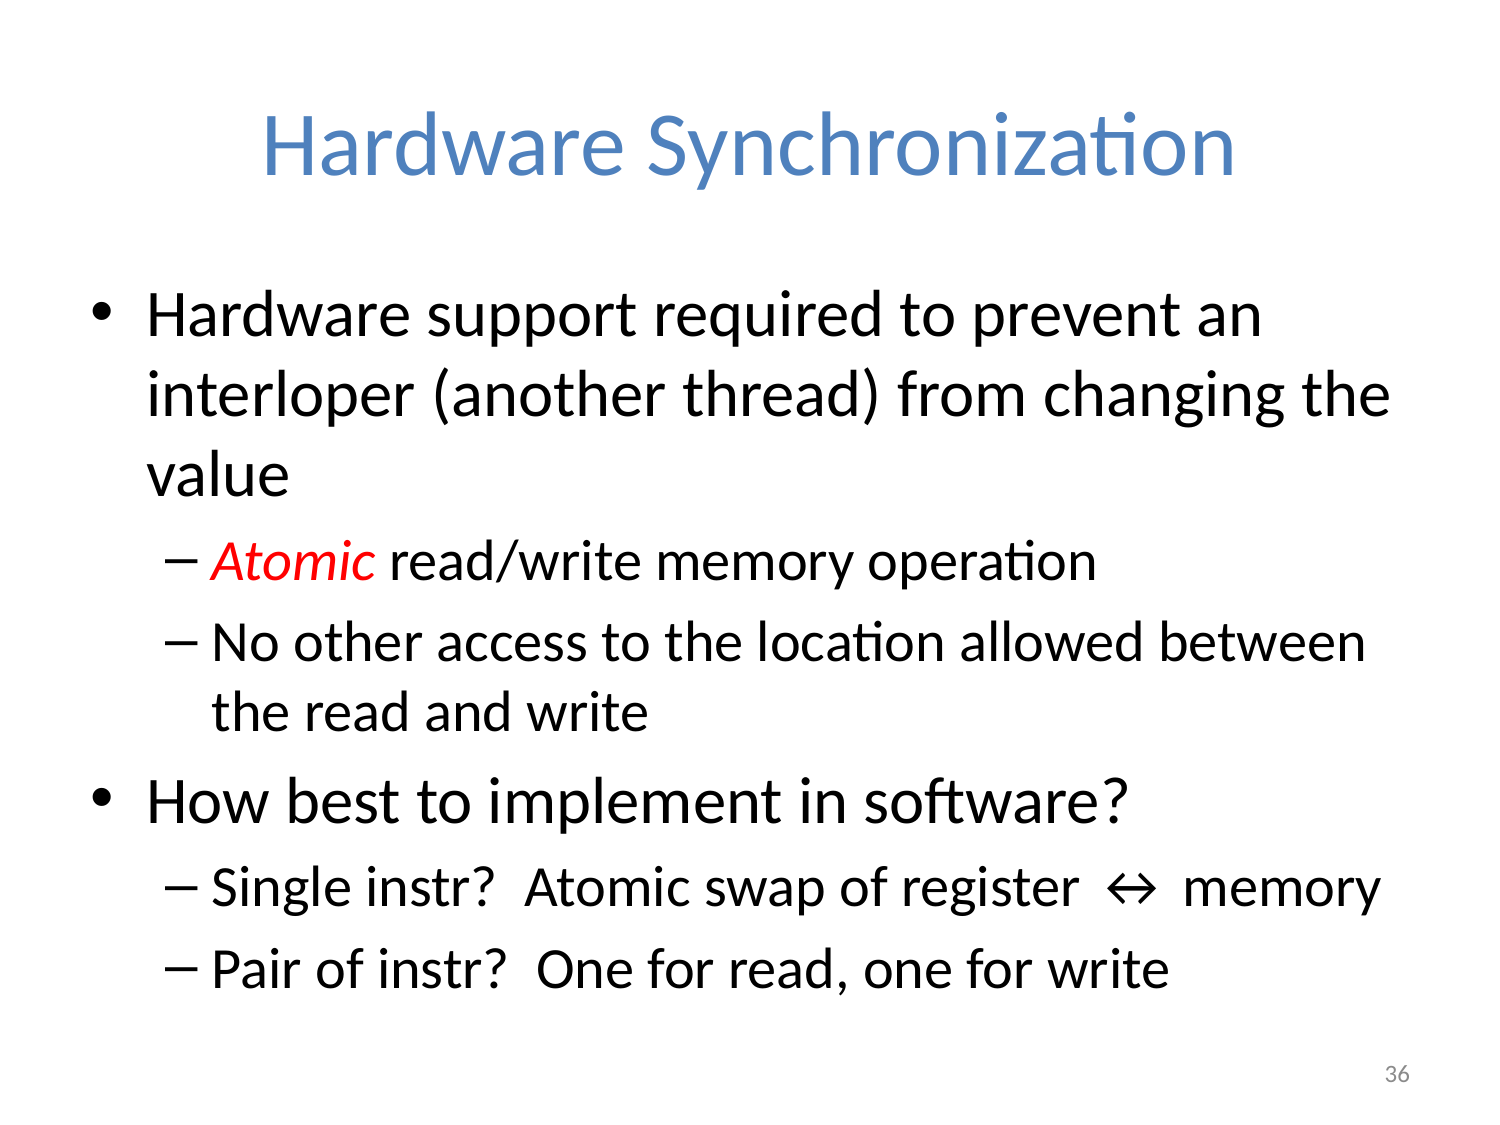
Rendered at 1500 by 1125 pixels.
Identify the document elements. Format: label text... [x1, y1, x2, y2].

list Hardware support required to prevent an interloper (another thread) from changing the value Atomic read/write memory operation No other access to the location allowed between the read and write How best to implement in software? Single instr? Atomic swap of register ↔ memory Pair of instr? One for read, one for write [75, 262, 1425, 1073]
slide_number 36 [1074, 1042, 1425, 1103]
title Hardware Synchronization [75, 45, 1425, 233]
